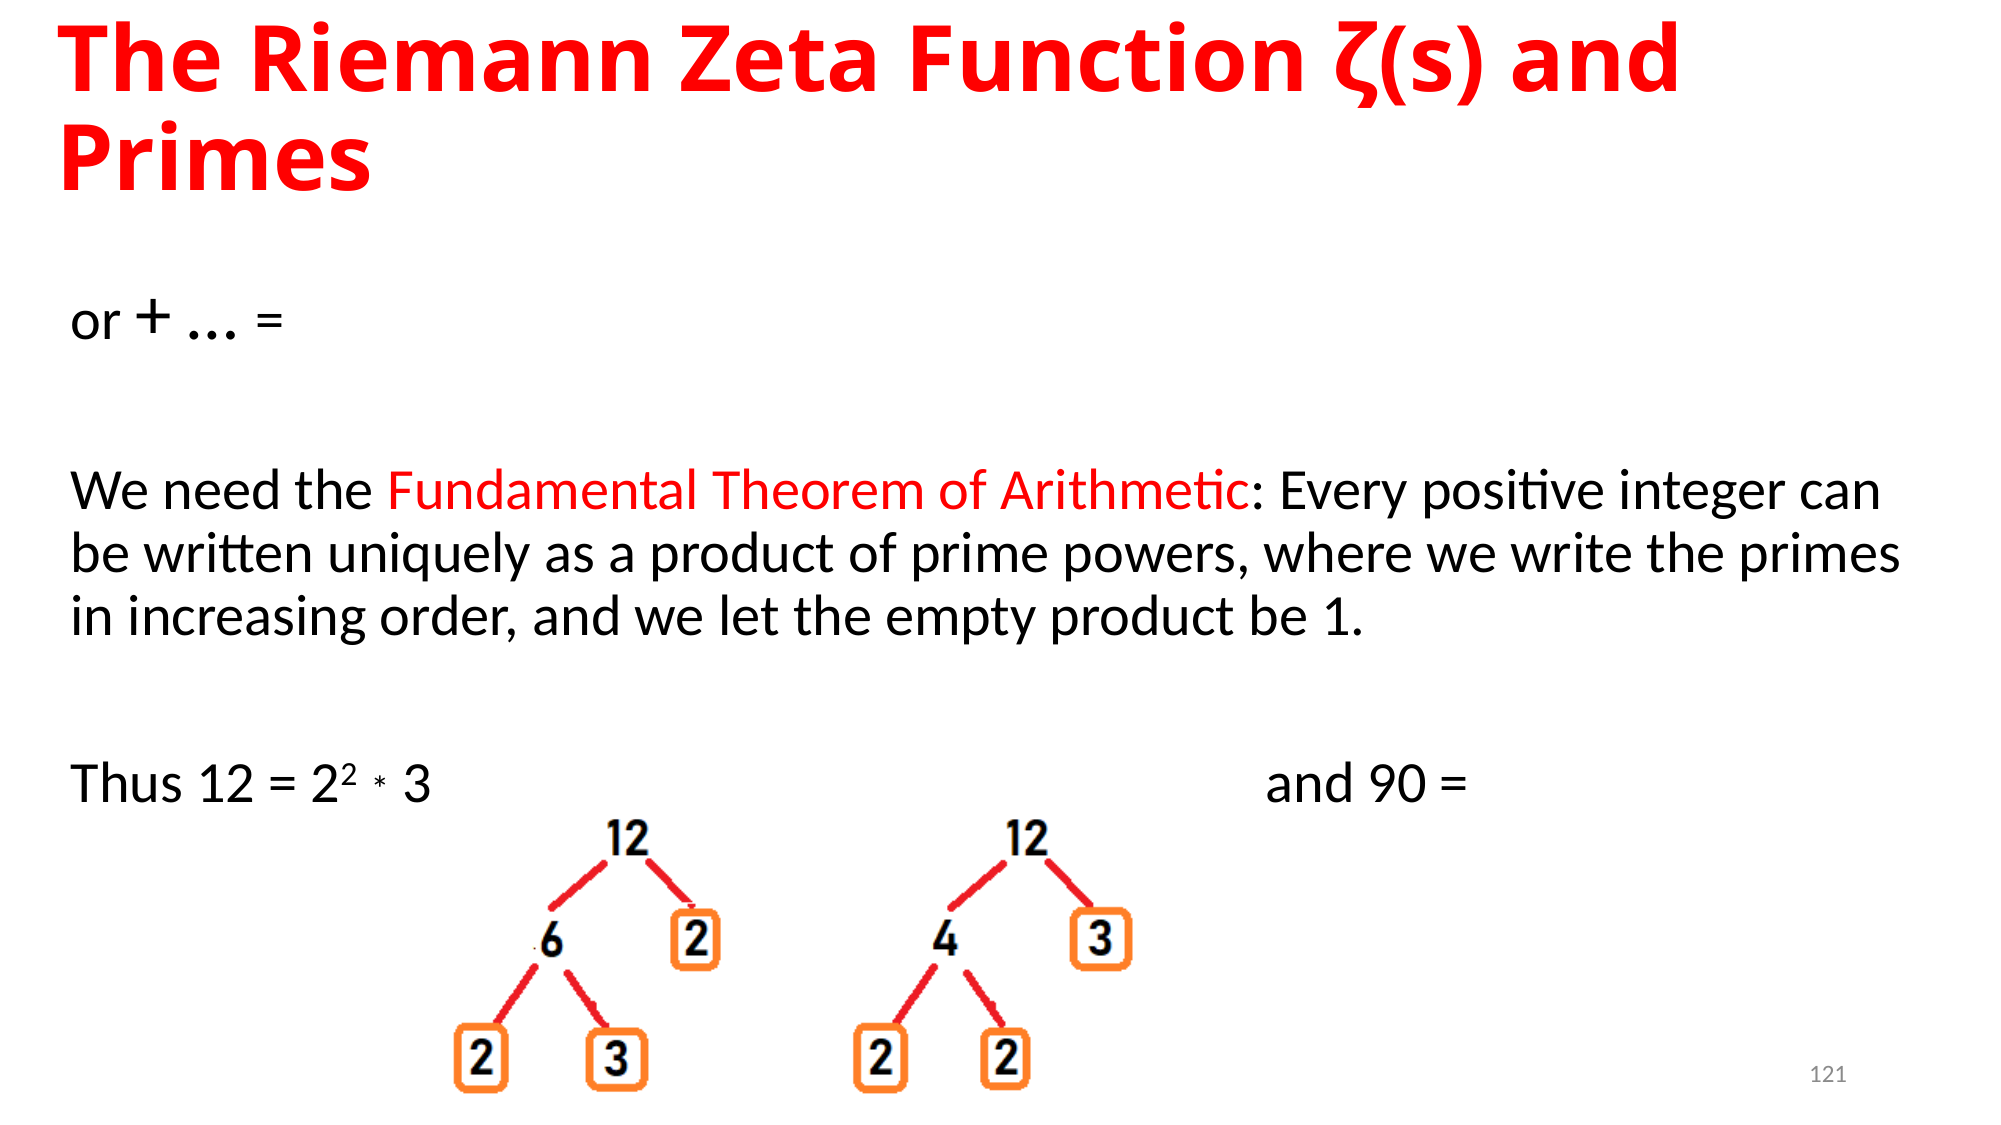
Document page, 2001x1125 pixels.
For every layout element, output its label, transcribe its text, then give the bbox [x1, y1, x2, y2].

slide_number 121 [1412, 1042, 1863, 1103]
picture [808, 804, 1161, 1103]
picture [440, 807, 735, 1103]
title The Riemann Zeta Function ζ(s) and Primes [41, 44, 1767, 179]
